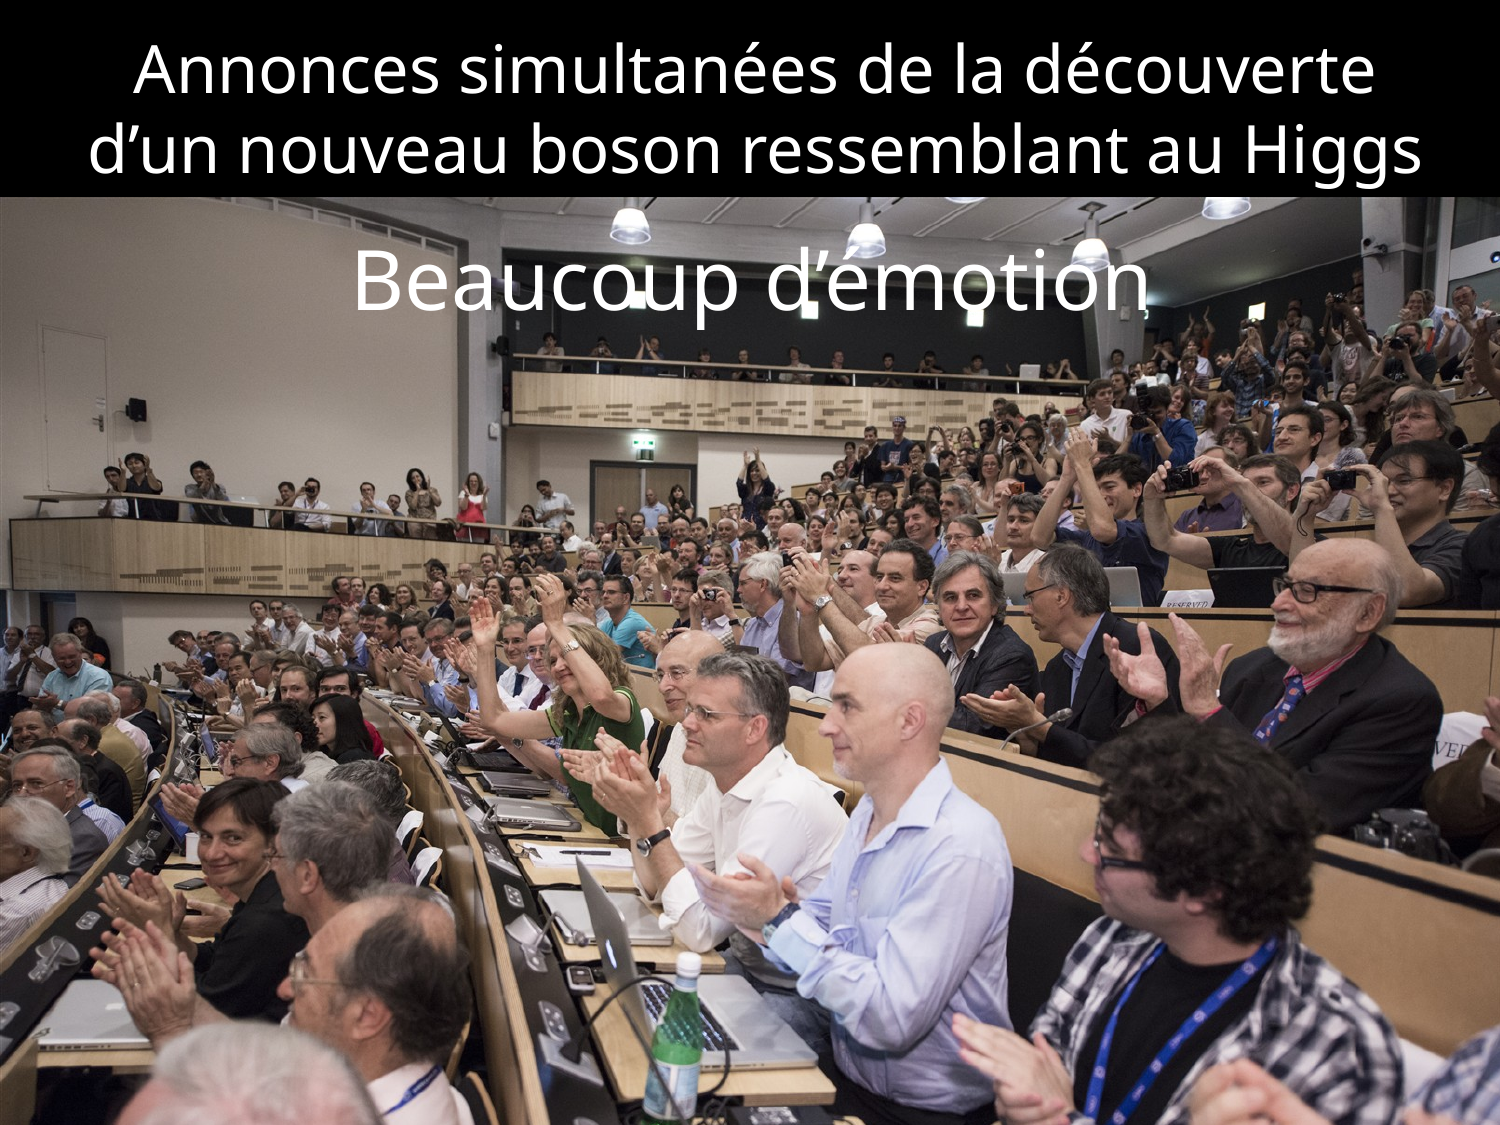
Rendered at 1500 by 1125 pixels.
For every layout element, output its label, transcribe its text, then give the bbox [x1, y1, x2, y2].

text_box Annonces simultanées de la découverte d’un nouveau boson ressemblant au Higgs [41, 19, 1471, 195]
picture [0, 197, 1500, 1125]
